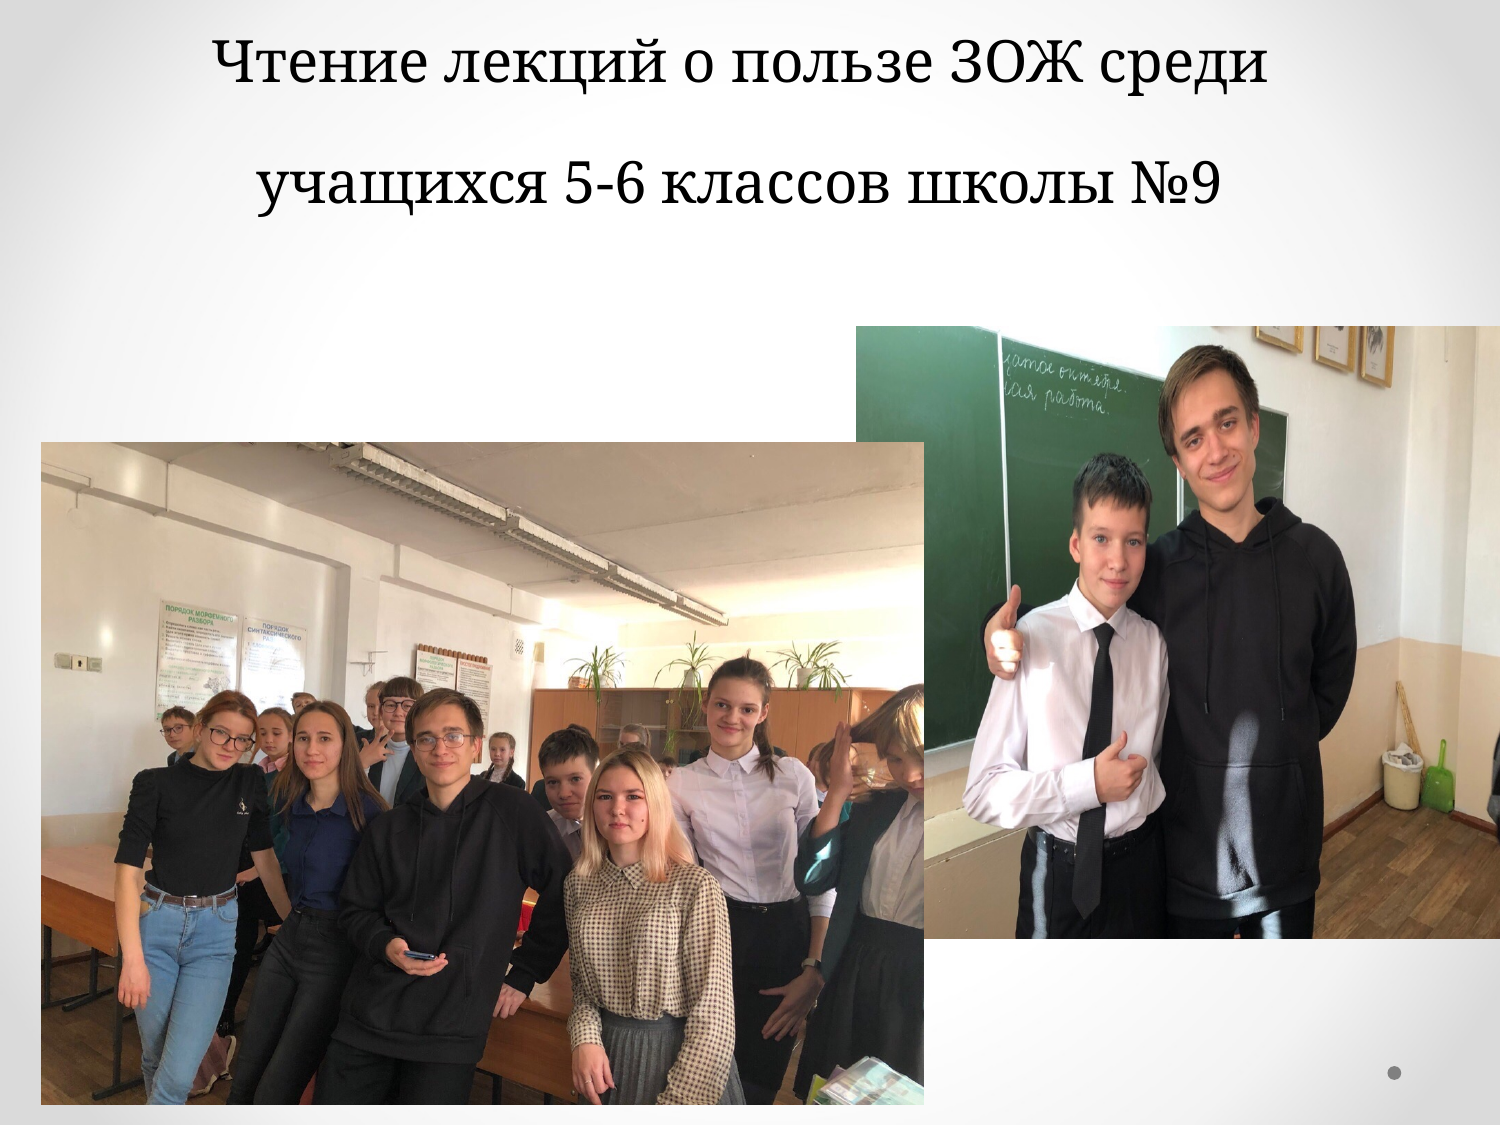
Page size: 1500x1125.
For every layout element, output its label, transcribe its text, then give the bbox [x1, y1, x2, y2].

title Чтение лекций о пользе ЗОЖ среди учащихся 5-6 классов школы №9 [64, 0, 1415, 223]
picture [0, 0, 1500, 1125]
